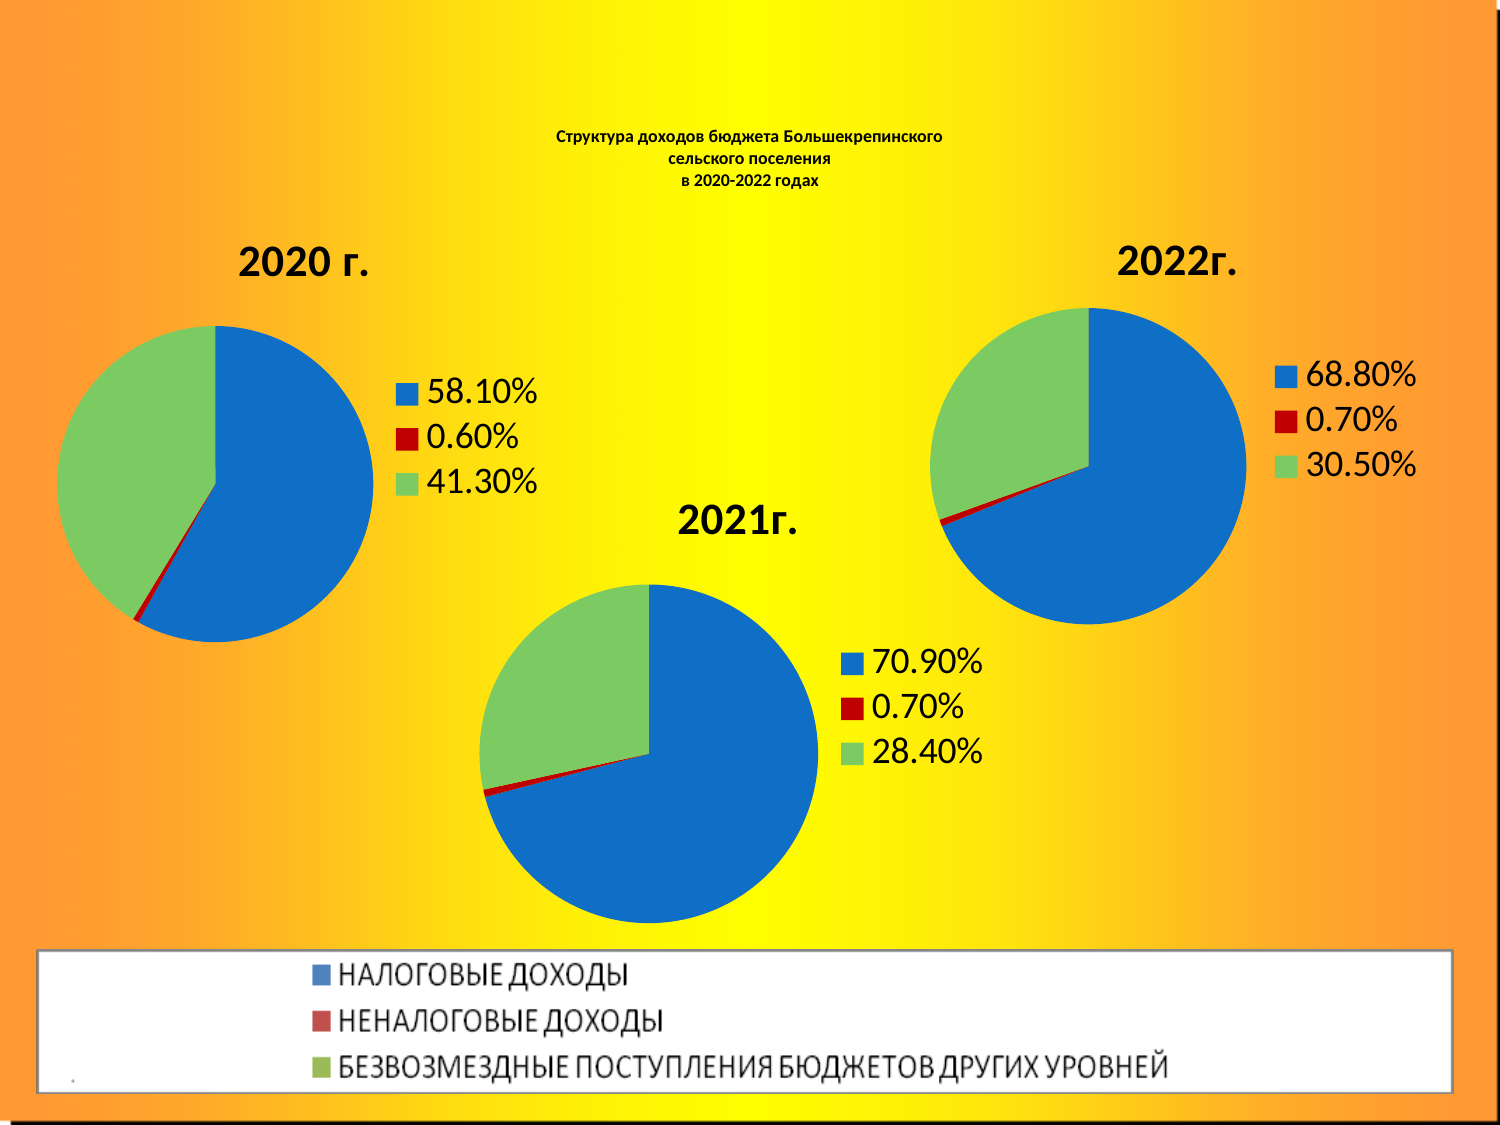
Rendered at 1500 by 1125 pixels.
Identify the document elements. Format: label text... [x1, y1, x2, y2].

table_cell 41,9 [563, 212, 570, 233]
chart [468, 468, 1008, 950]
chart [913, 210, 1442, 633]
picture [0, 0, 1500, 1125]
title Структура доходов бюджета Большекрепинского сельского поселения в 2020-2022 годах [75, 117, 1425, 233]
chart [46, 210, 563, 669]
table_cell 41,9 [907, 212, 913, 233]
